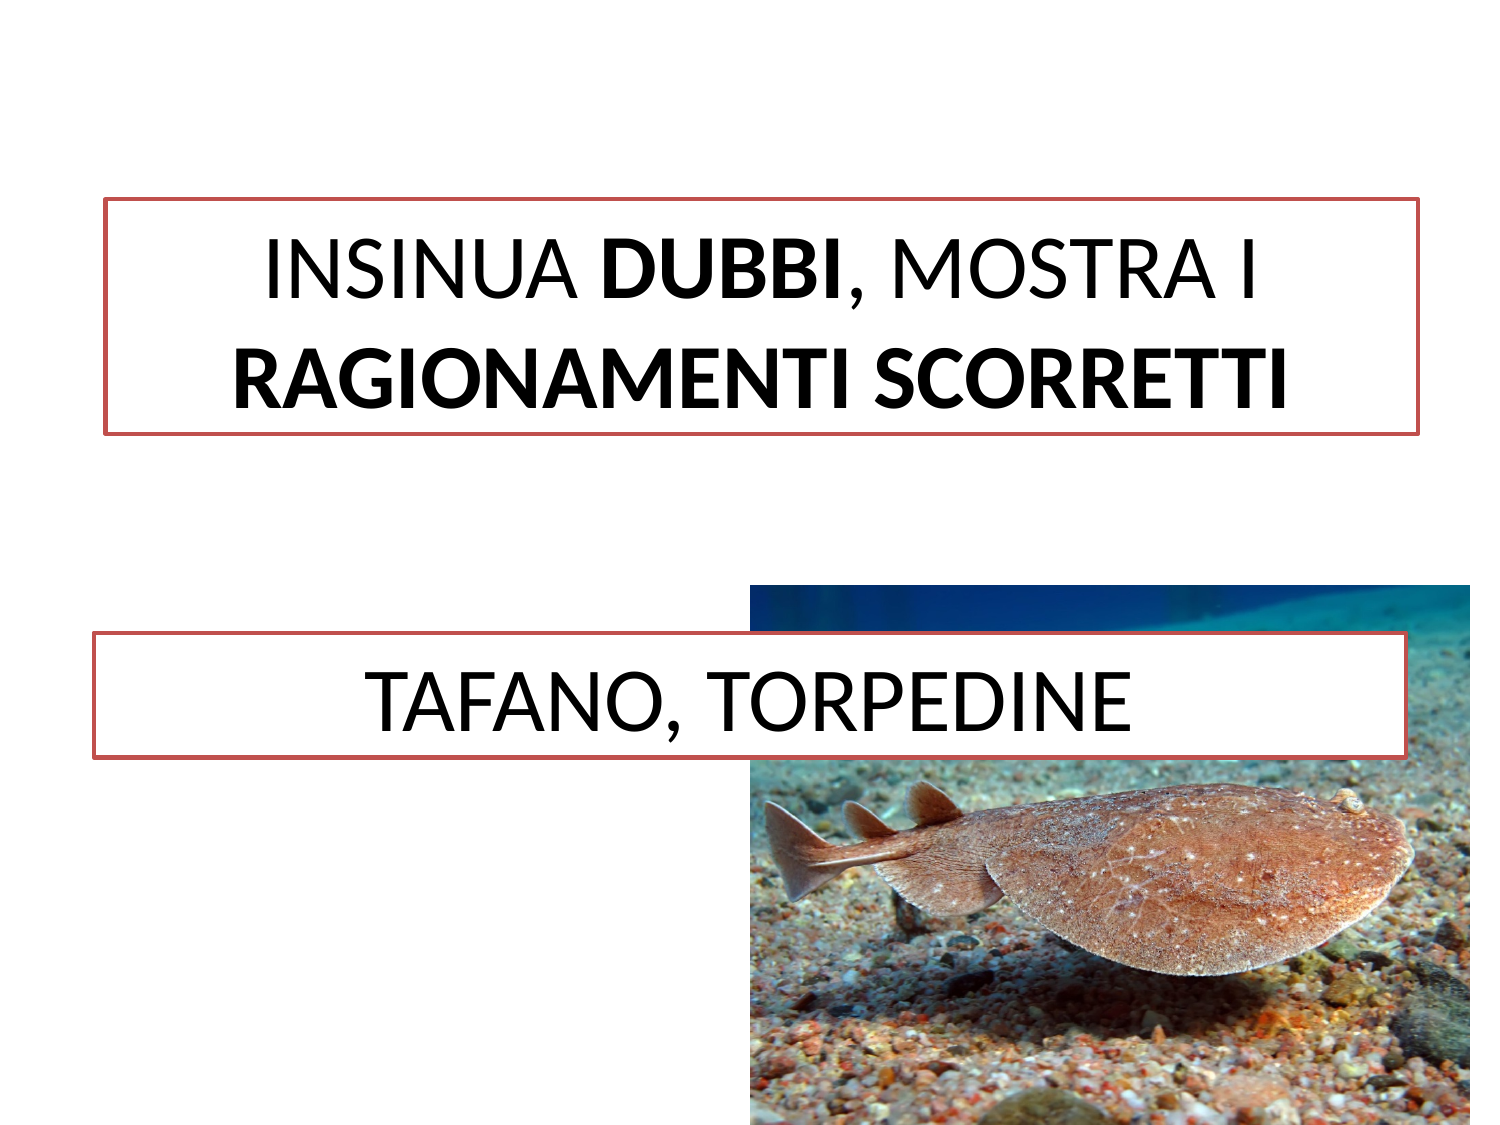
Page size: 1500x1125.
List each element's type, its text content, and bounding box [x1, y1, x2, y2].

text_box TAFANO, TORPEDINE [92, 631, 744, 760]
text_box INSINUA DUBBI, MOSTRA I RAGIONAMENTI SCORRETTI [103, 197, 1420, 436]
picture [749, 585, 1470, 1125]
